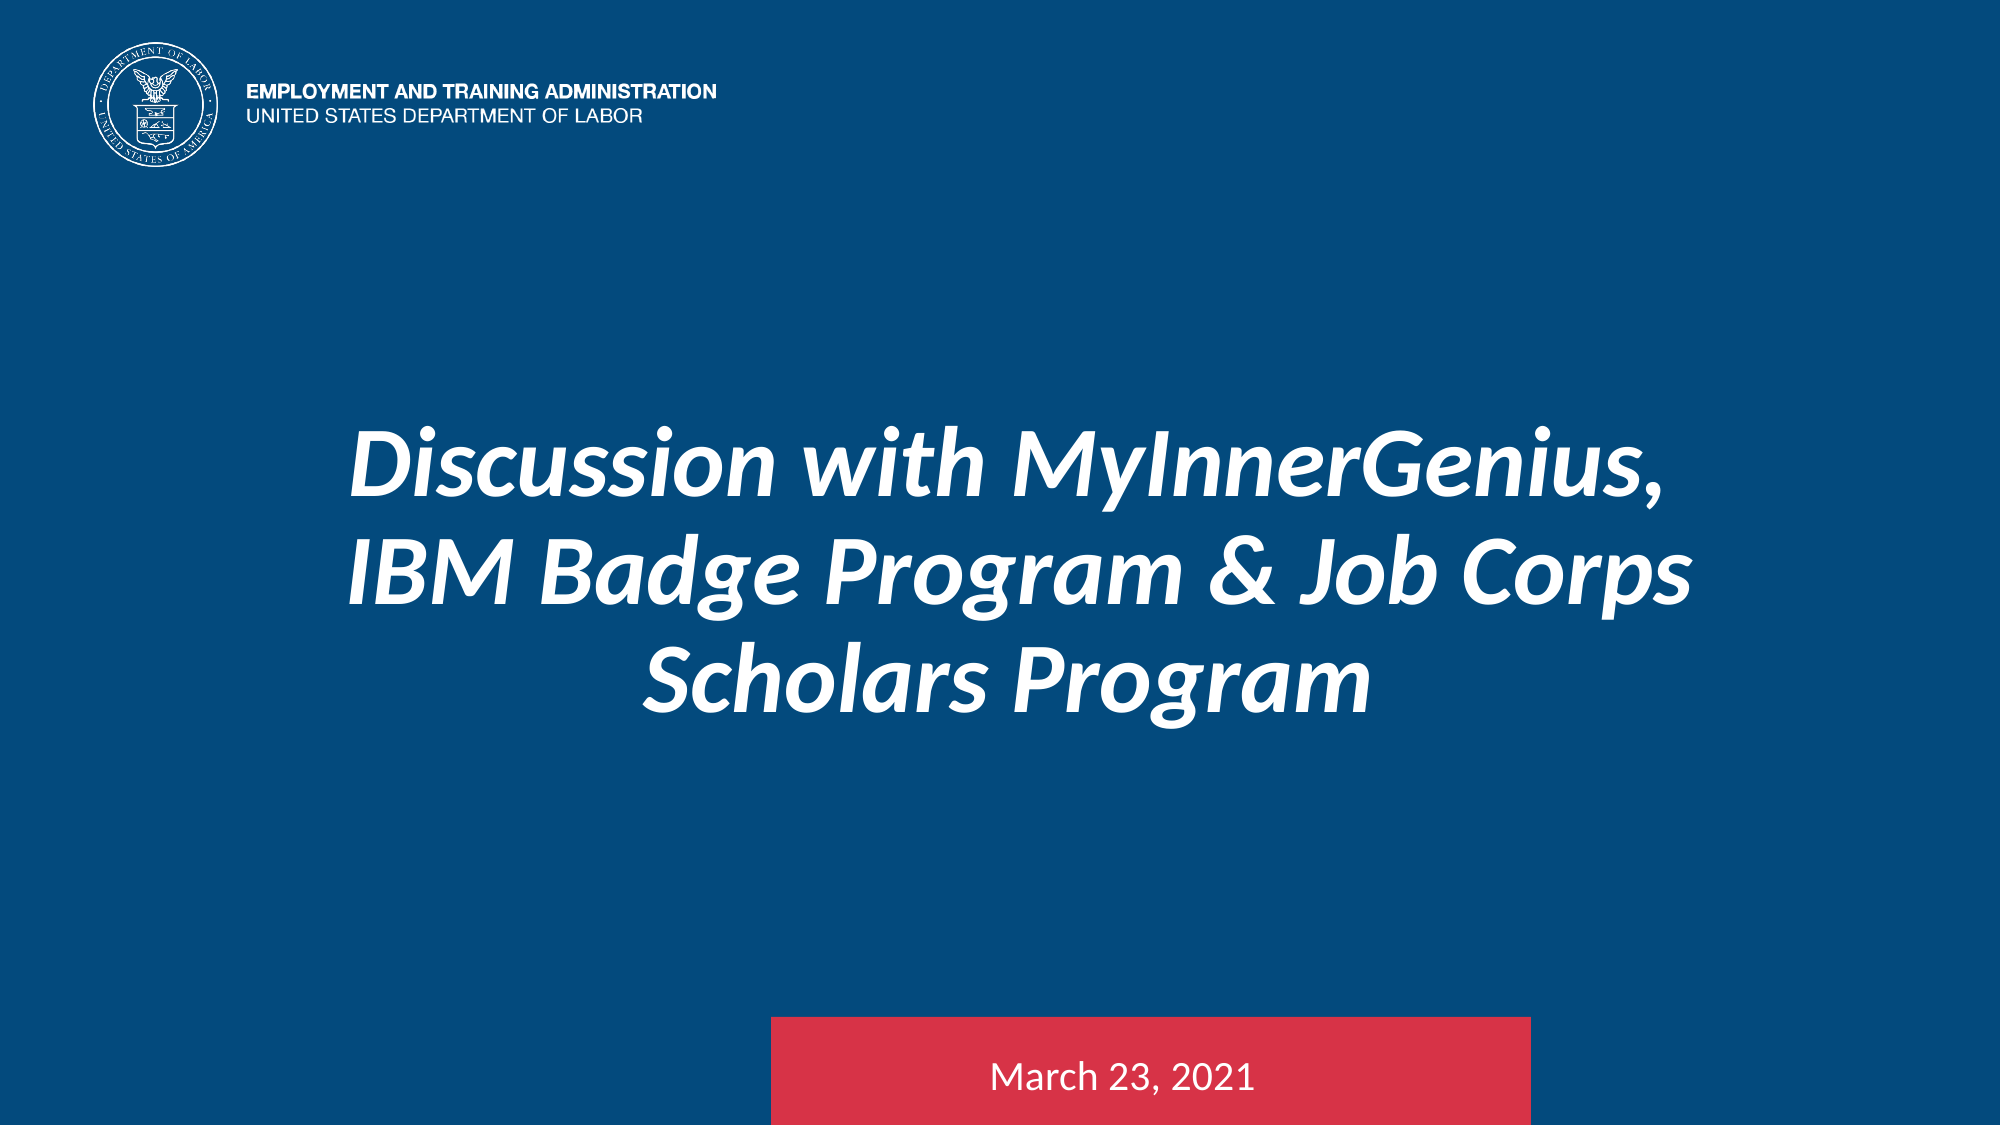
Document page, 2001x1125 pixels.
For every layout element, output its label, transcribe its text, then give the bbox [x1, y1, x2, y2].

picture [93, 42, 218, 167]
picture [236, 74, 734, 135]
title Discussion with MyInnerGenius, IBM Badge Program & Job Corps Scholars Program [191, 288, 1850, 1022]
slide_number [974, 1041, 1425, 1102]
